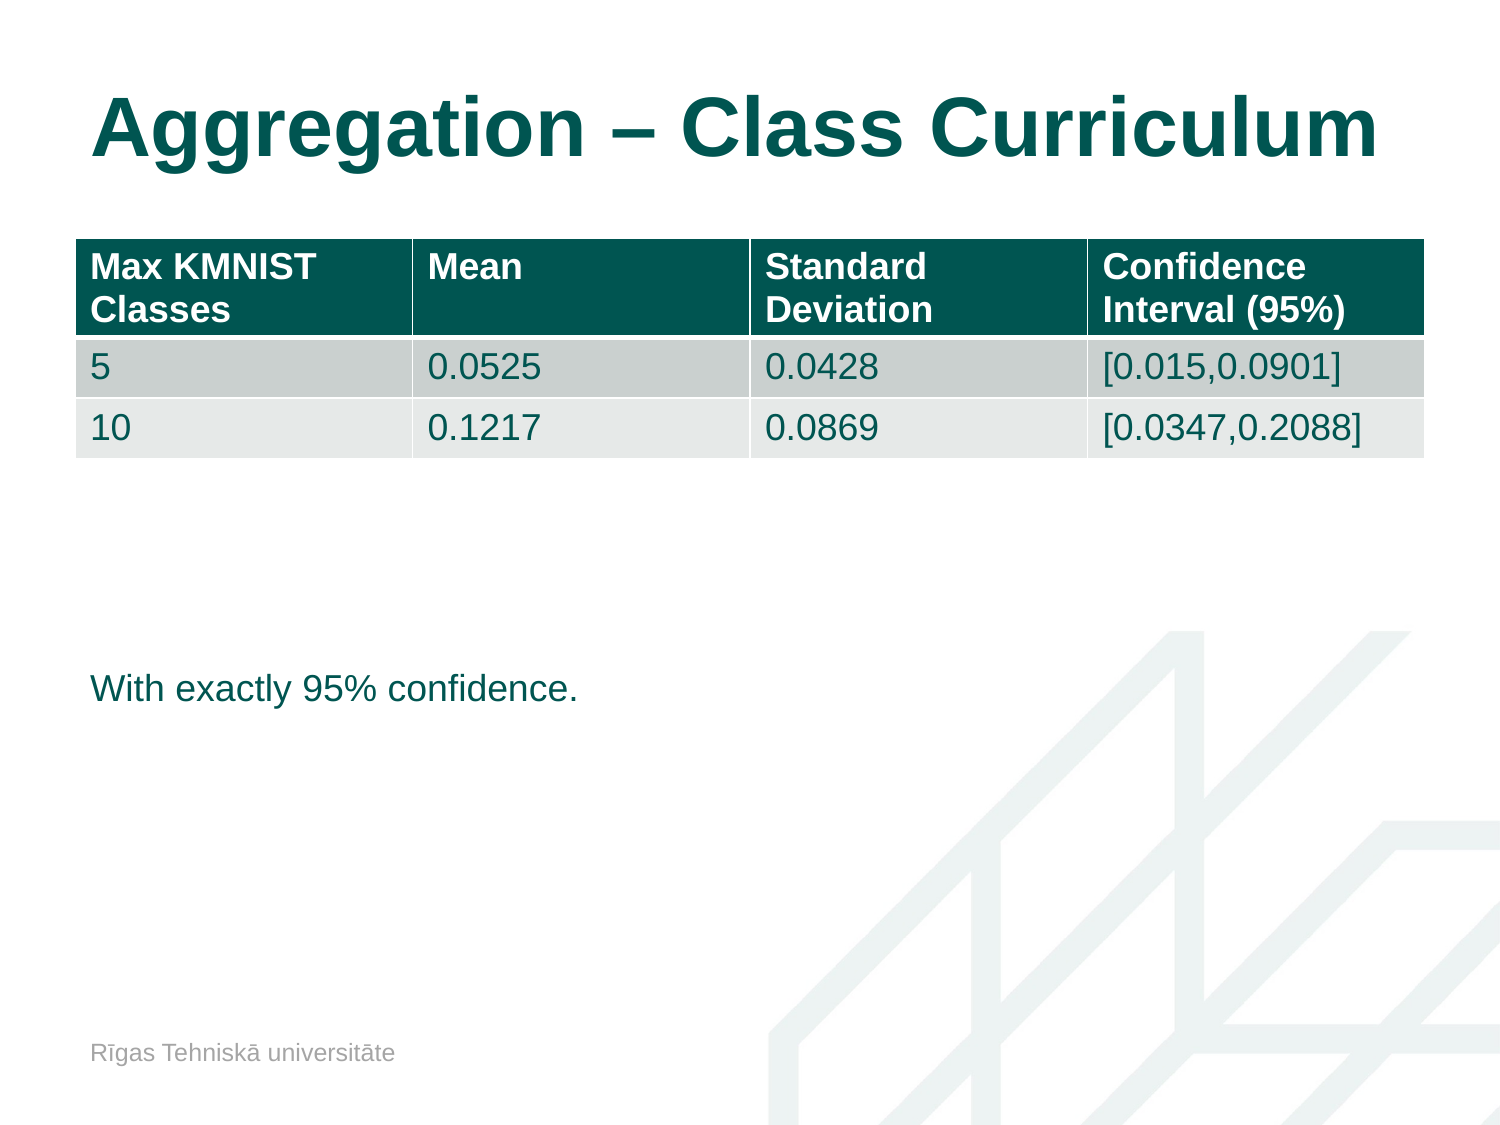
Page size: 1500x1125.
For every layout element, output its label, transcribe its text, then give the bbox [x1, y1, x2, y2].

picture [0, 0, 1500, 1125]
table_cell [0.015,0.0901] [1088, 340, 1424, 397]
table_cell 0.0869 [751, 399, 1087, 458]
table_cell 0.1217 [413, 399, 749, 458]
table_header Max KMNIST Classes [76, 239, 412, 335]
title Aggregation – Class Curriculum [75, 59, 1425, 187]
slide_number Rīgas Tehniskā universitāte [75, 1028, 481, 1089]
text_box With exactly 95% confidence. [74, 656, 748, 717]
table_cell 0.0525 [413, 340, 749, 397]
table_cell 5 [76, 340, 412, 397]
table_cell 0.0428 [751, 340, 1087, 397]
table_header Standard Deviation [751, 239, 1087, 335]
table_cell [0.0347,0.2088] [1088, 399, 1424, 458]
table_cell 10 [76, 399, 412, 458]
table_header Confidence Interval (95%) [1088, 239, 1424, 335]
table_header Mean [413, 239, 749, 335]
